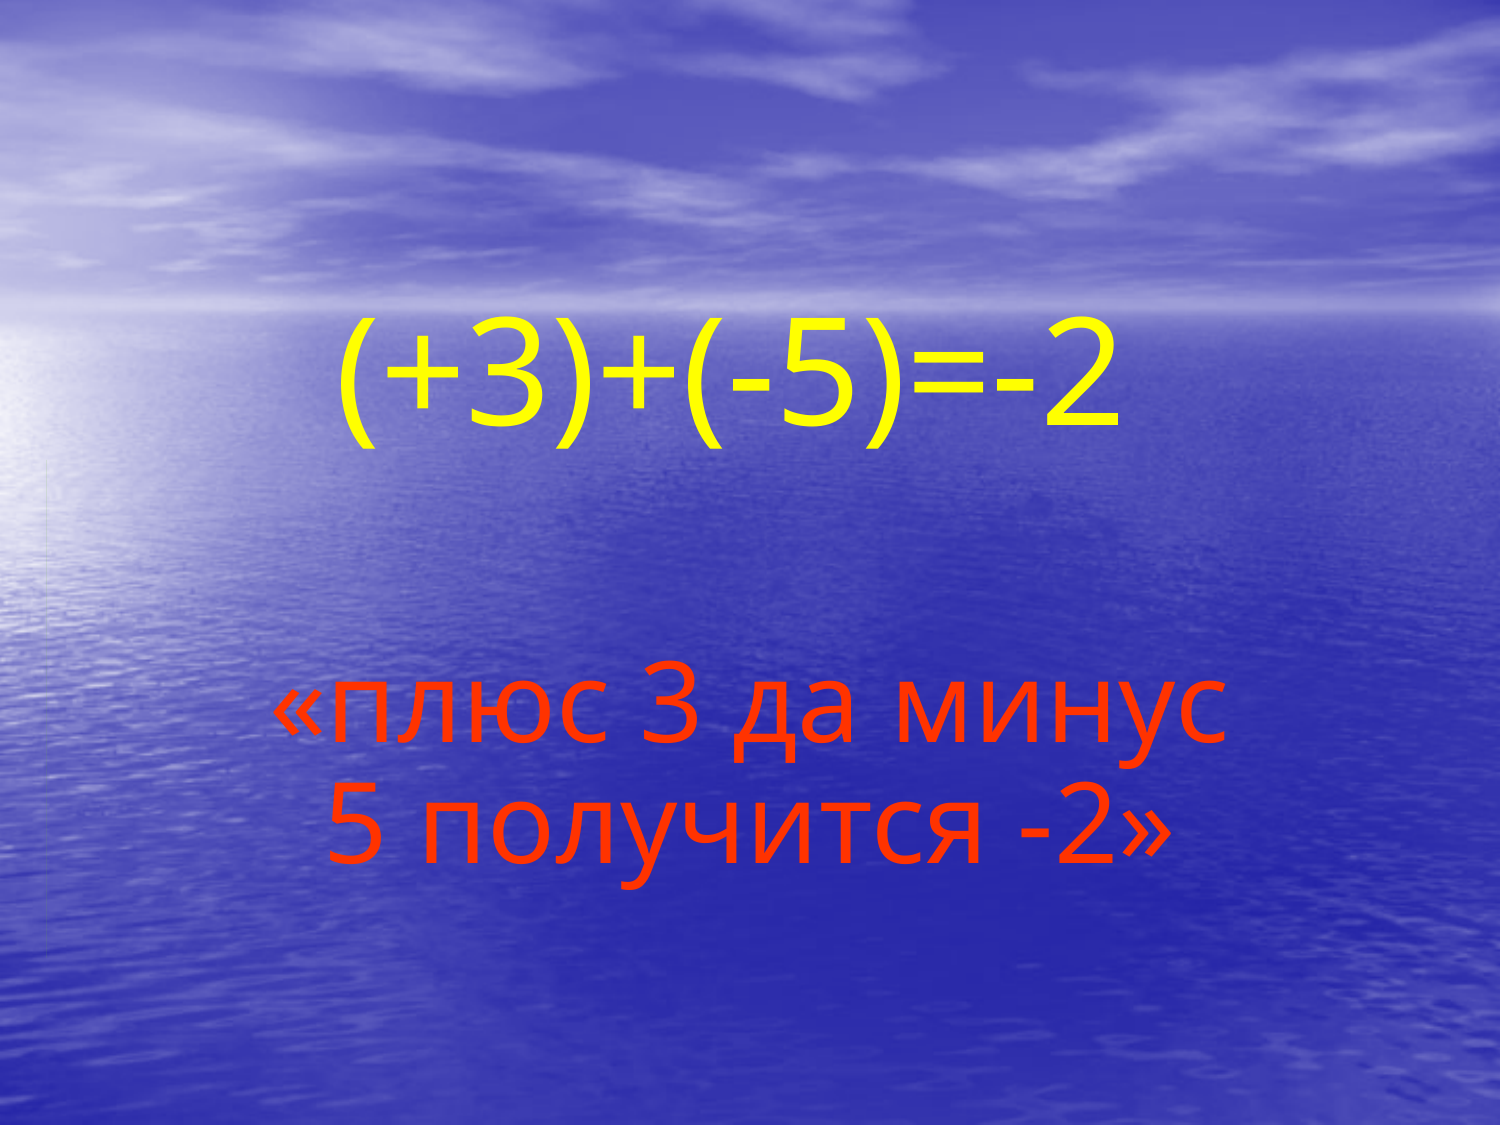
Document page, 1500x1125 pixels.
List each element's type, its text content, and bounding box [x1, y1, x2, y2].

subtitle «плюс 3 да минус 5 получится -2» [224, 637, 1276, 926]
title (+3)+(-5)=-2 [112, 327, 1388, 563]
